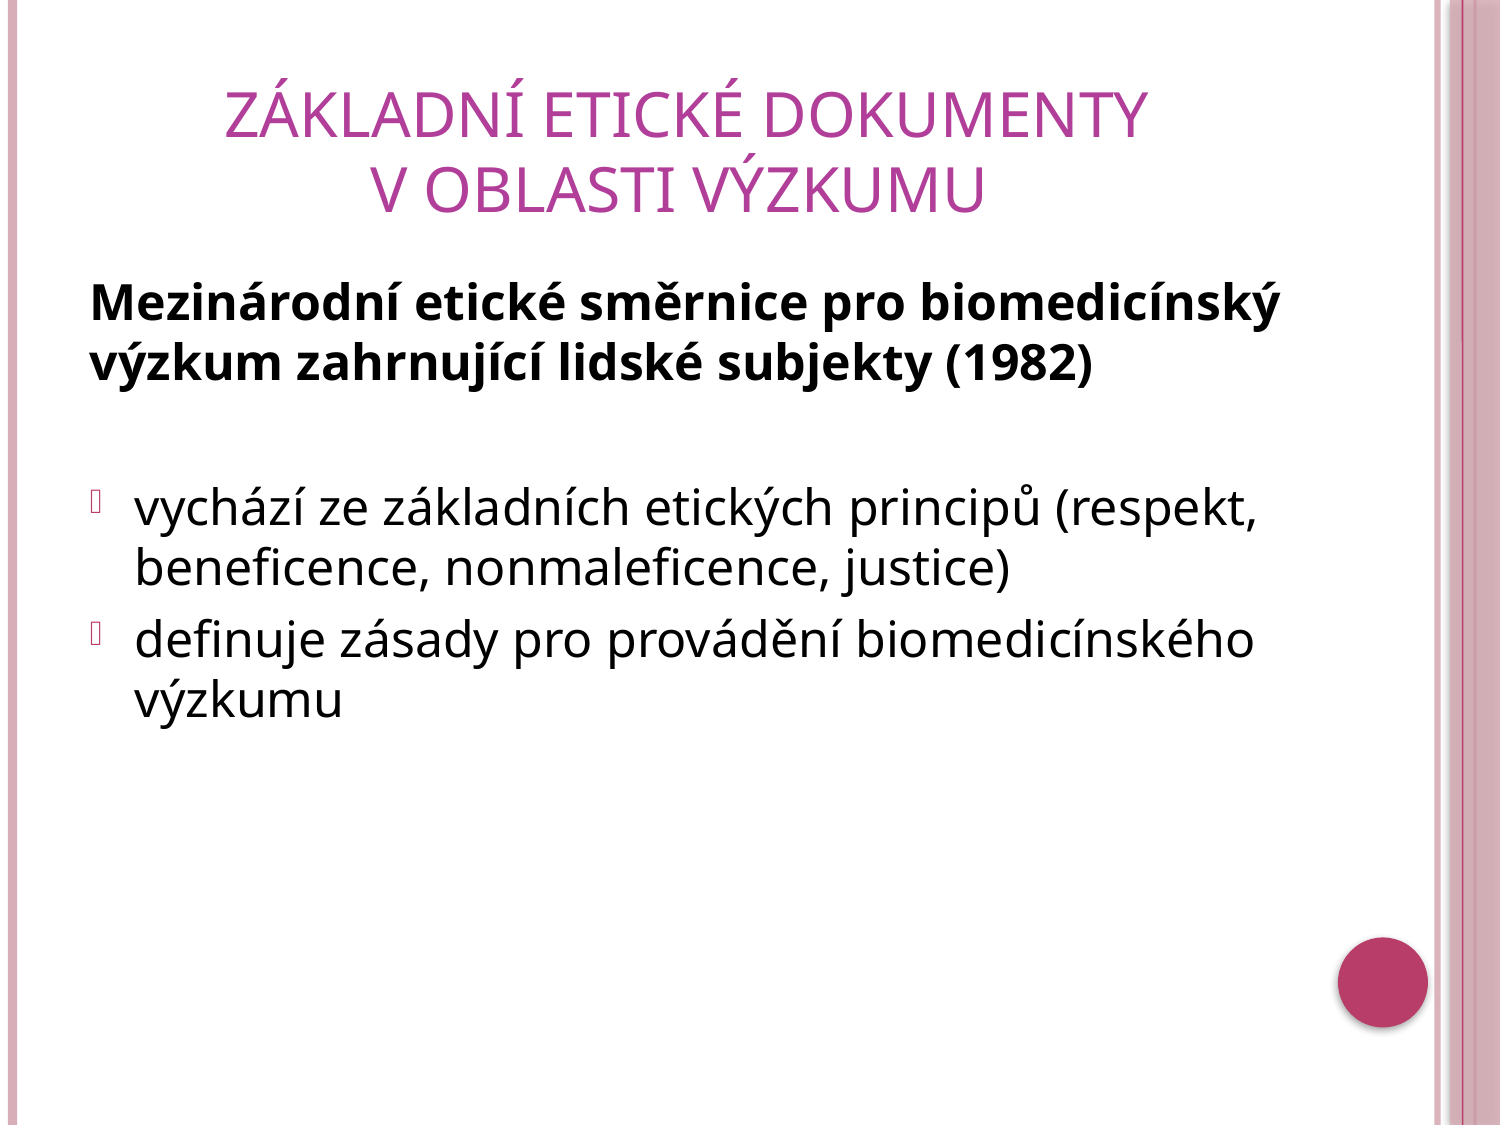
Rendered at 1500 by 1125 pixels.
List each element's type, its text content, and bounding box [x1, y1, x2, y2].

title základní etické dokumenty v oblasti výzkumu [75, 45, 1300, 233]
list Mezinárodní etické směrnice pro biomedicínský výzkum zahrnující lidské subjekty (1982) vychází ze základních etických principů (respekt, beneficence, nonmaleficence, justice) definuje zásady pro provádění biomedicínského výzkumu [75, 262, 1300, 1062]
